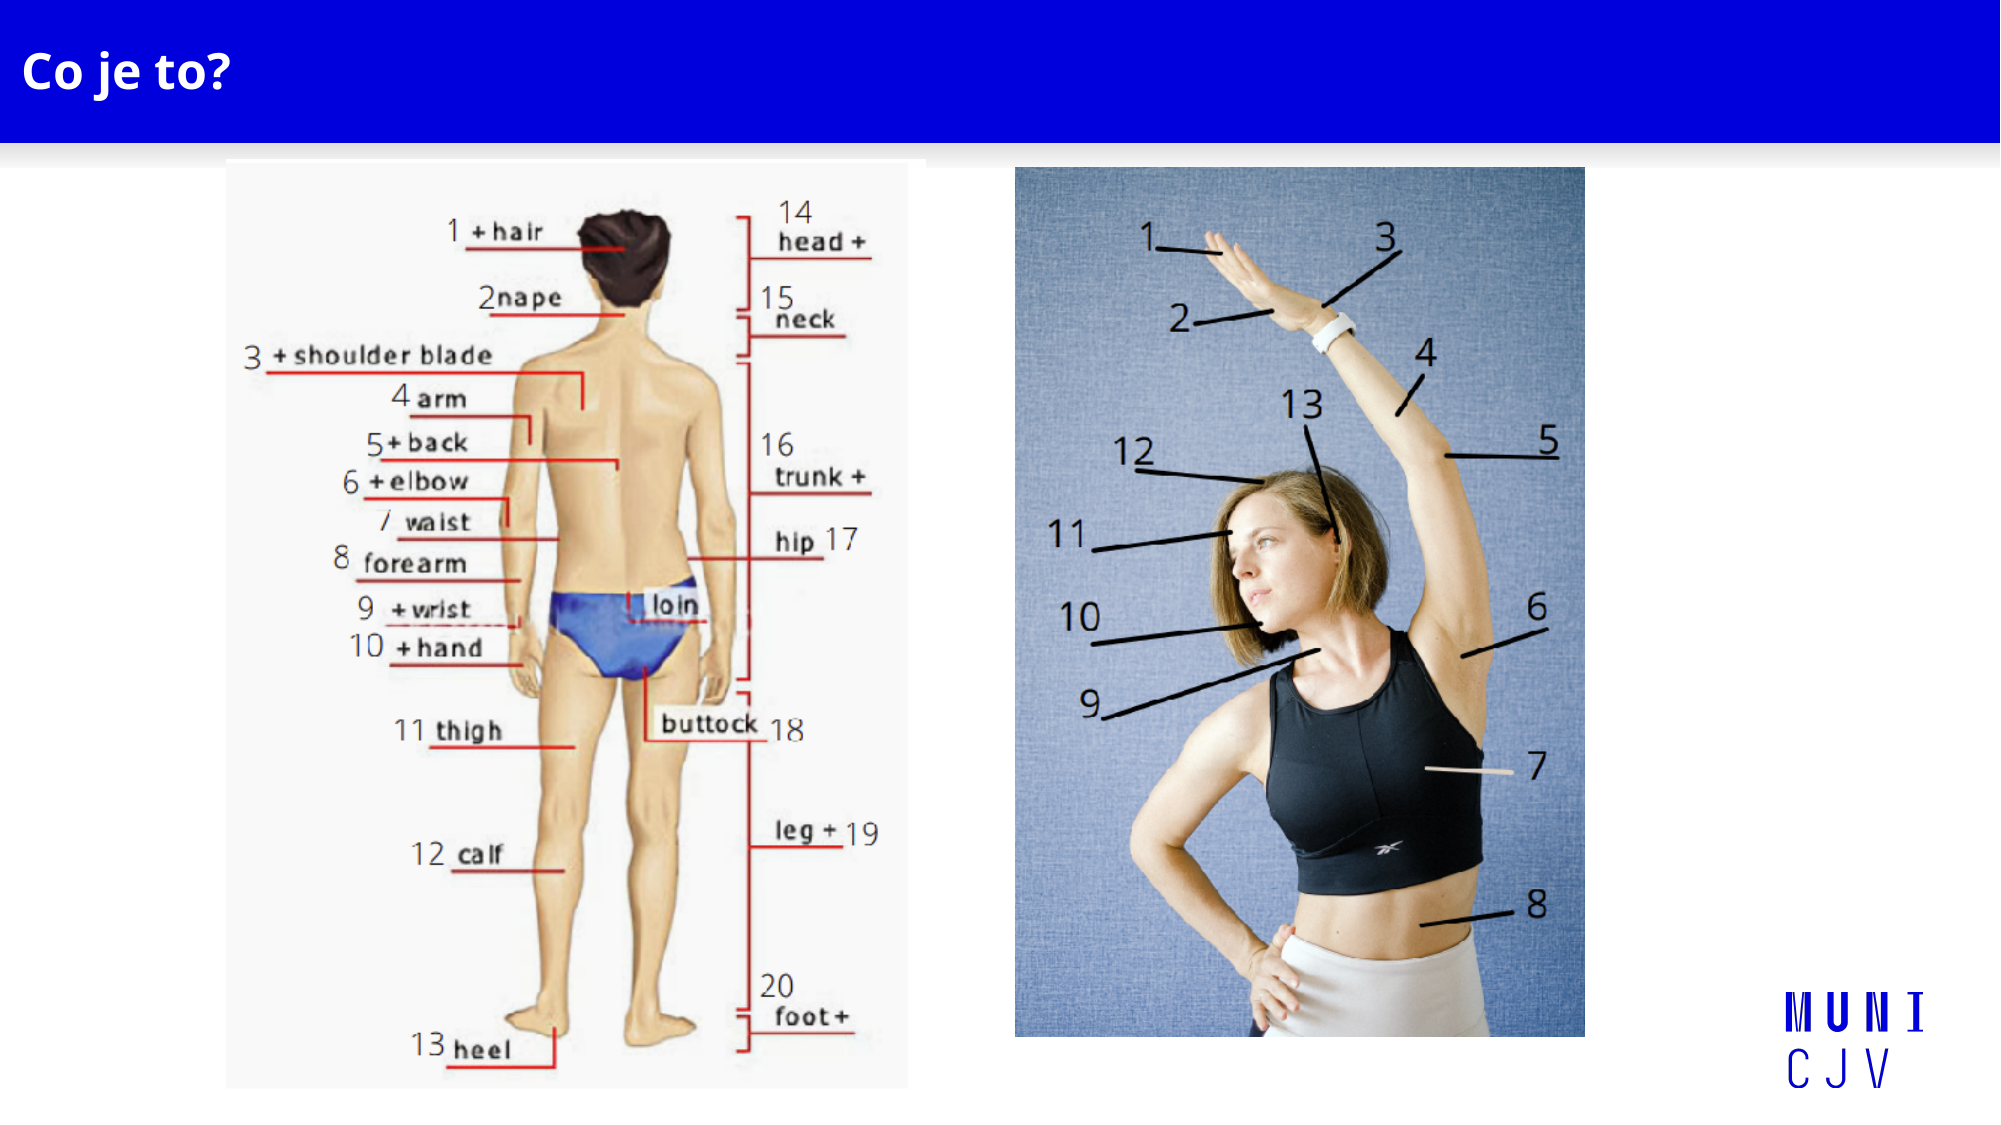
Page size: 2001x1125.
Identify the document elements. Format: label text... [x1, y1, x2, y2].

title Co je to? [21, 3, 1953, 136]
picture [225, 158, 927, 1099]
picture [1015, 167, 1585, 1037]
picture [1784, 992, 1923, 1088]
